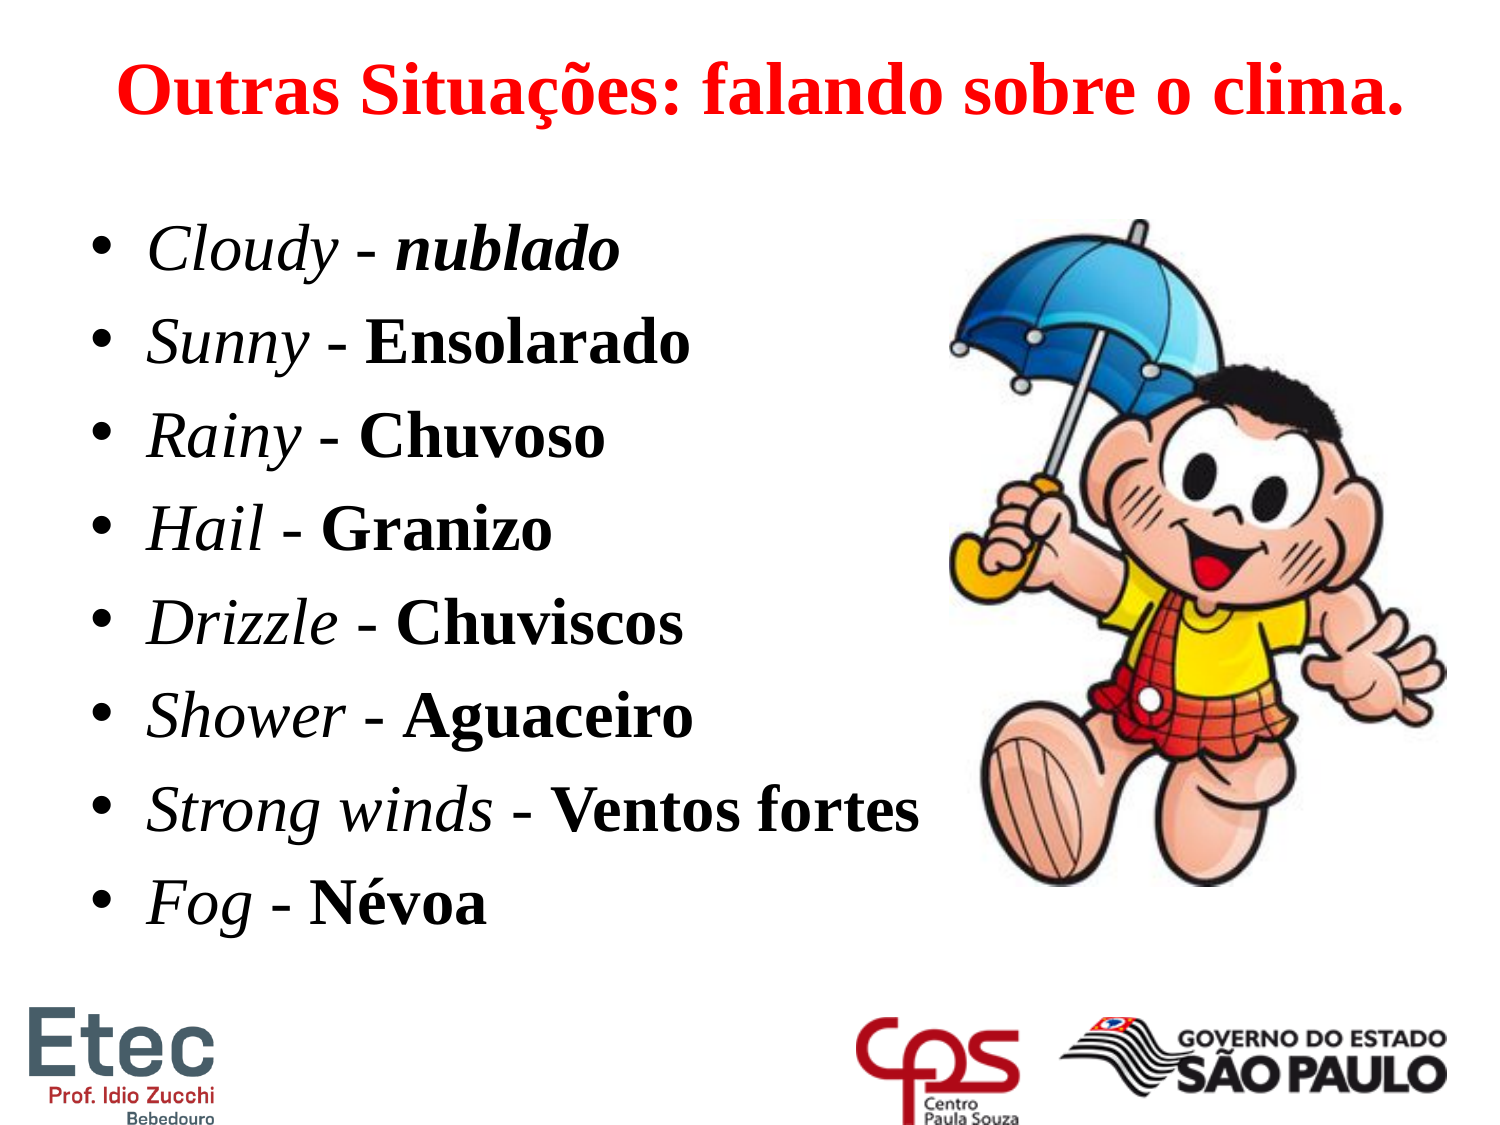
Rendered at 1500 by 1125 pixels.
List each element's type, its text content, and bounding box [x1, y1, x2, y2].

picture [29, 1007, 214, 1125]
picture [856, 1016, 1448, 1125]
title Outras Situações: falando sobre o clima. [75, 19, 1447, 149]
picture [948, 219, 1448, 887]
list Cloudy - nublado Sunny - Ensolarado Rainy - Chuvoso Hail - Granizo Drizzle - Chuviscos Shower - Aguaceiro Strong winds - Ventos fortes Fog - Névoa [75, 196, 1425, 1005]
